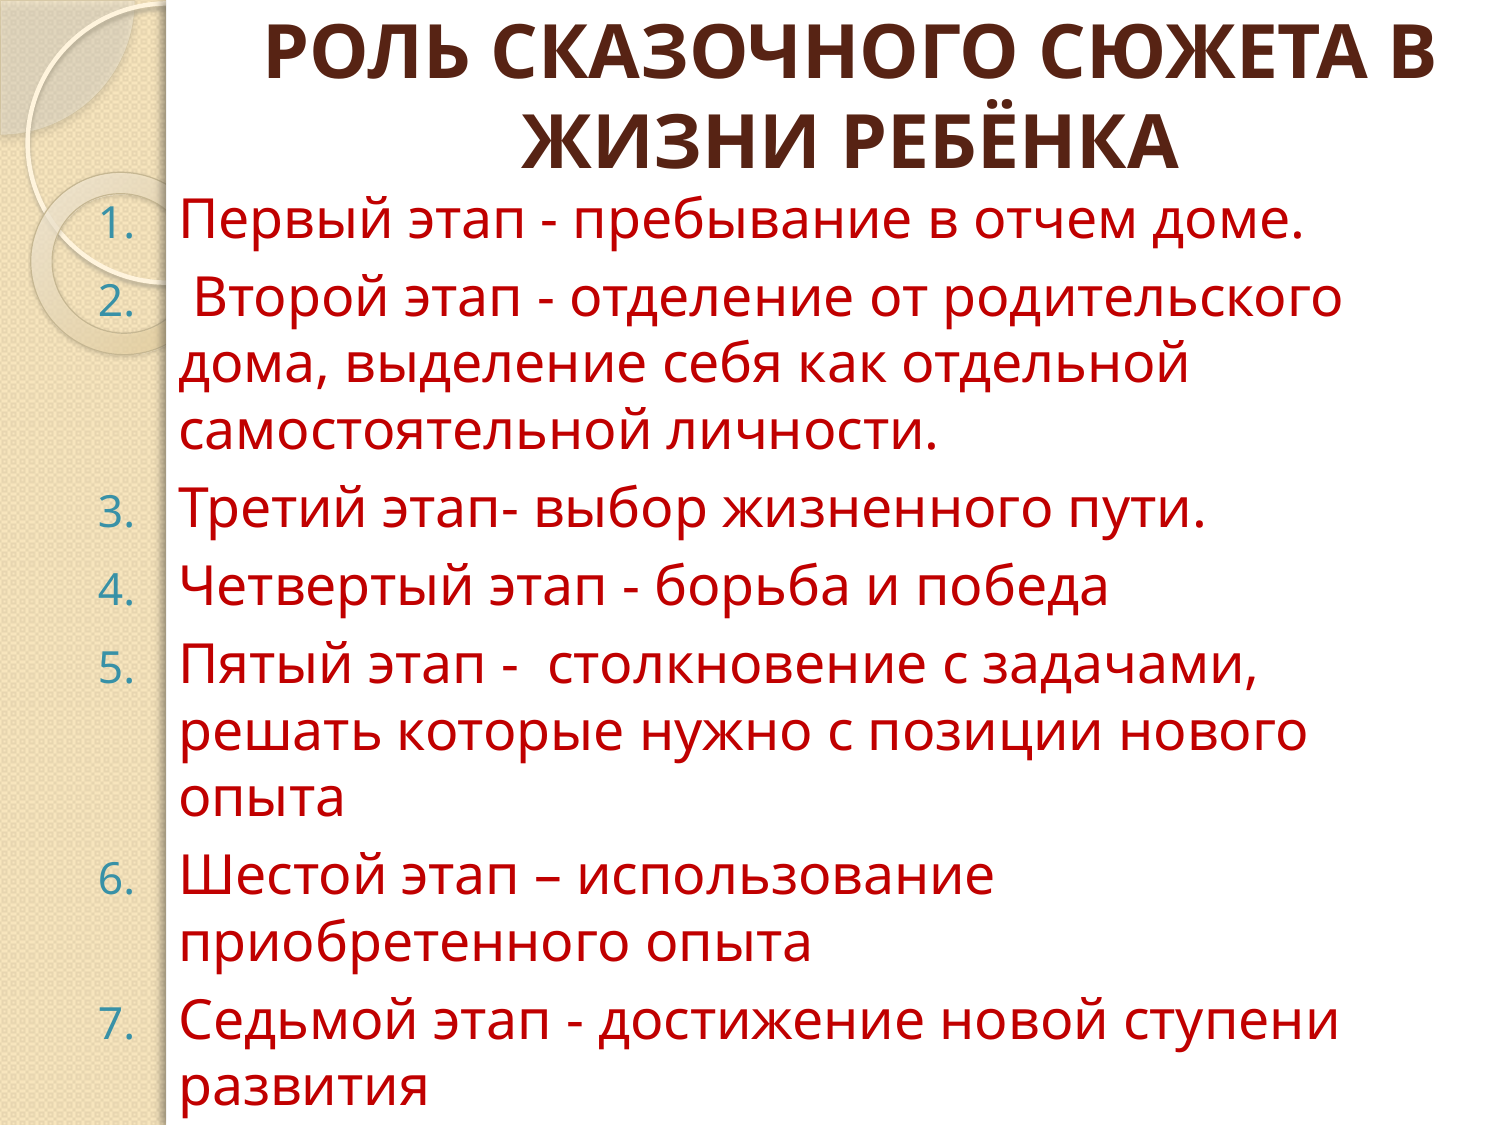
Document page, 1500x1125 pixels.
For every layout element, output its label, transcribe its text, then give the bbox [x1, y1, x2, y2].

title РОЛЬ СКАЗОЧНОГО СЮЖЕТА В ЖИЗНИ РЕБЁНКА [235, 0, 1466, 175]
list Первый этап - пребывание в отчем доме. Второй этап - отделение от родительского дома, выделение себя как отдельной самостоятельной личности. Третий этап- выбор жизненного пути. Четвертый этап - борьба и победа Пятый этап - столкновение с задачами, решать которые нужно с позиции нового опыта Шестой этап – использование приобретенного опыта Седьмой этап - достижение новой ступени развития [70, 175, 1466, 1125]
